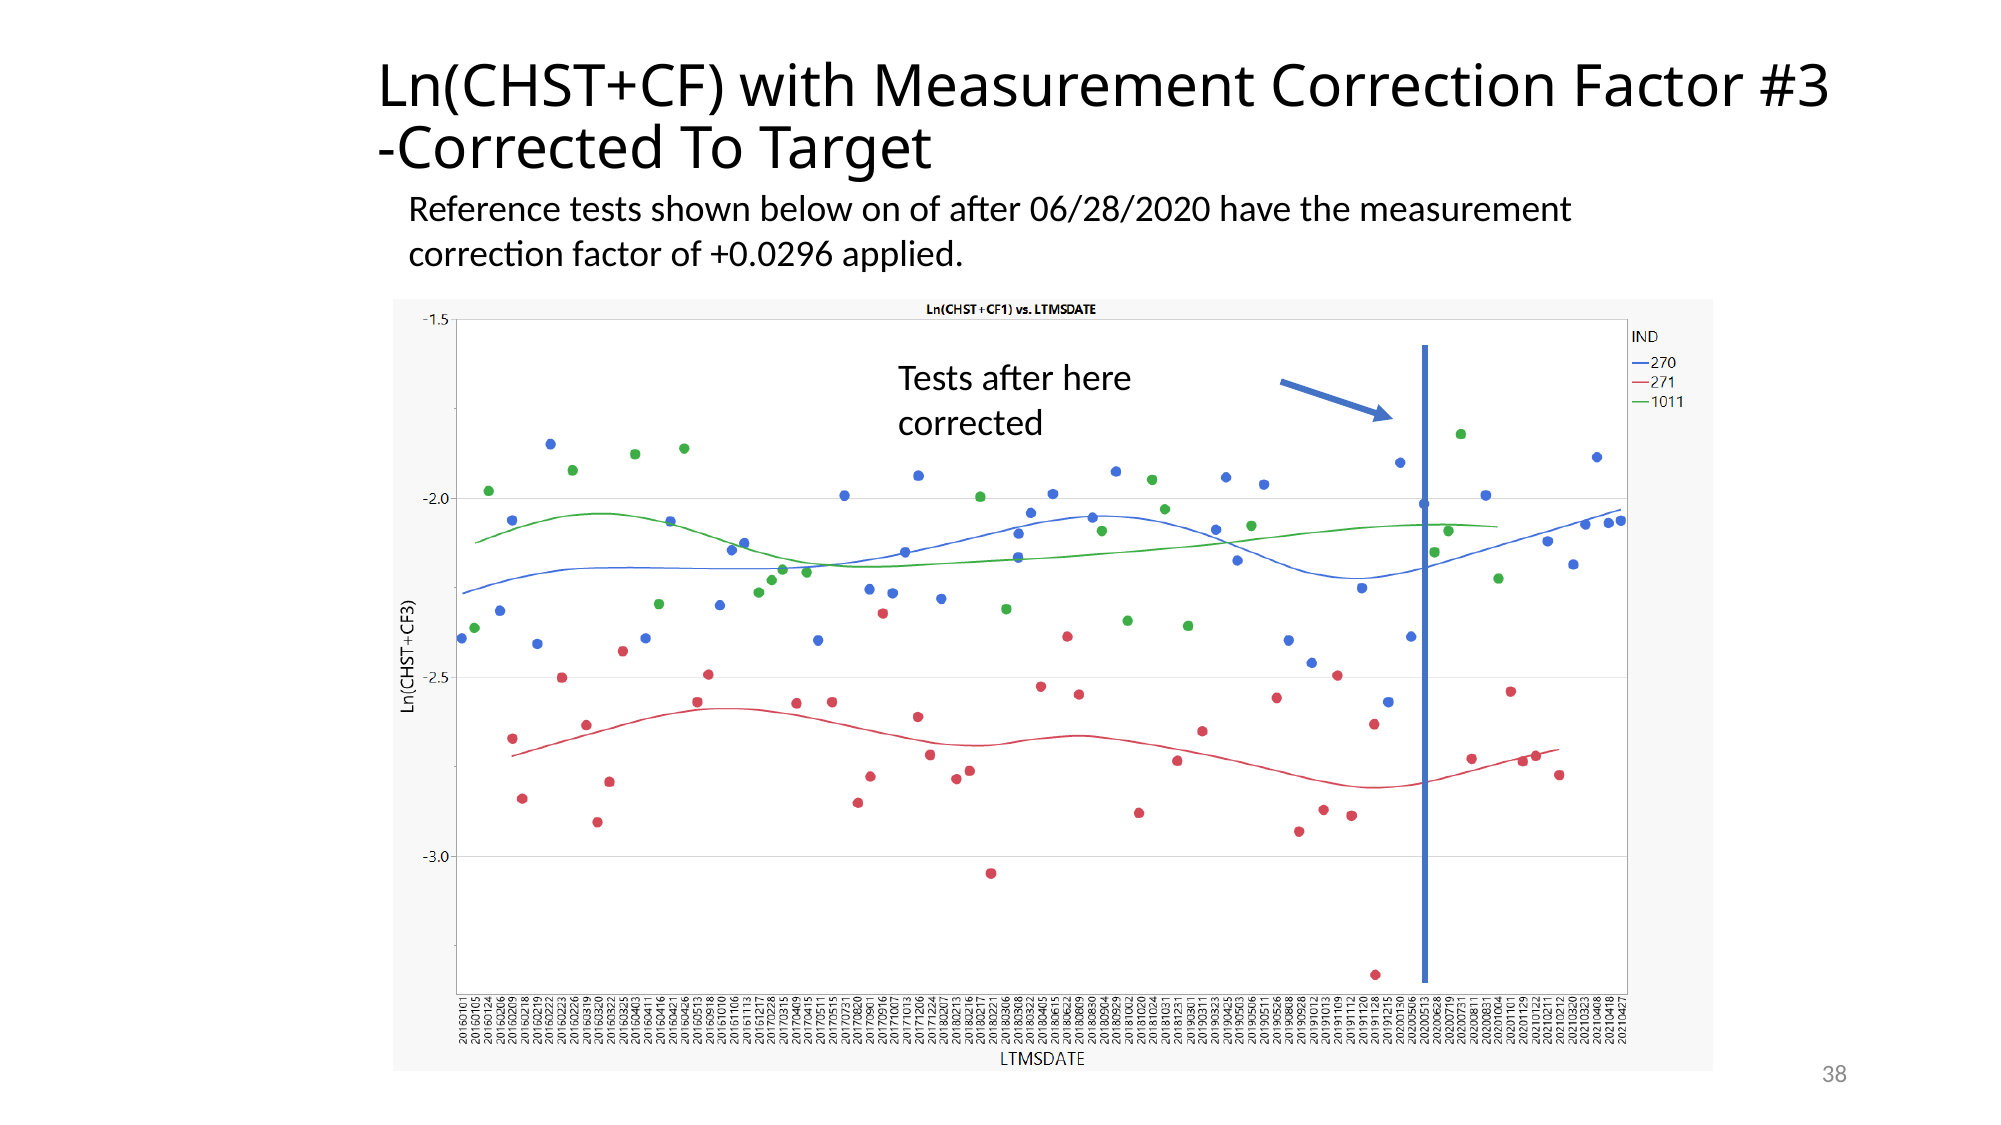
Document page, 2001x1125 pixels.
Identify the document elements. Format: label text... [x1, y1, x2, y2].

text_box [1280, 381, 1394, 420]
title Ln(CHST+CF) with Measurement Correction Factor #3 -Corrected To Target [362, 62, 1850, 175]
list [393, 299, 1713, 1071]
slide_number 38 [1412, 1042, 1863, 1103]
text_box Reference tests shown below on of after 06/28/2020 have the measurement correction factor of +0.0296 applied. [393, 176, 1657, 282]
